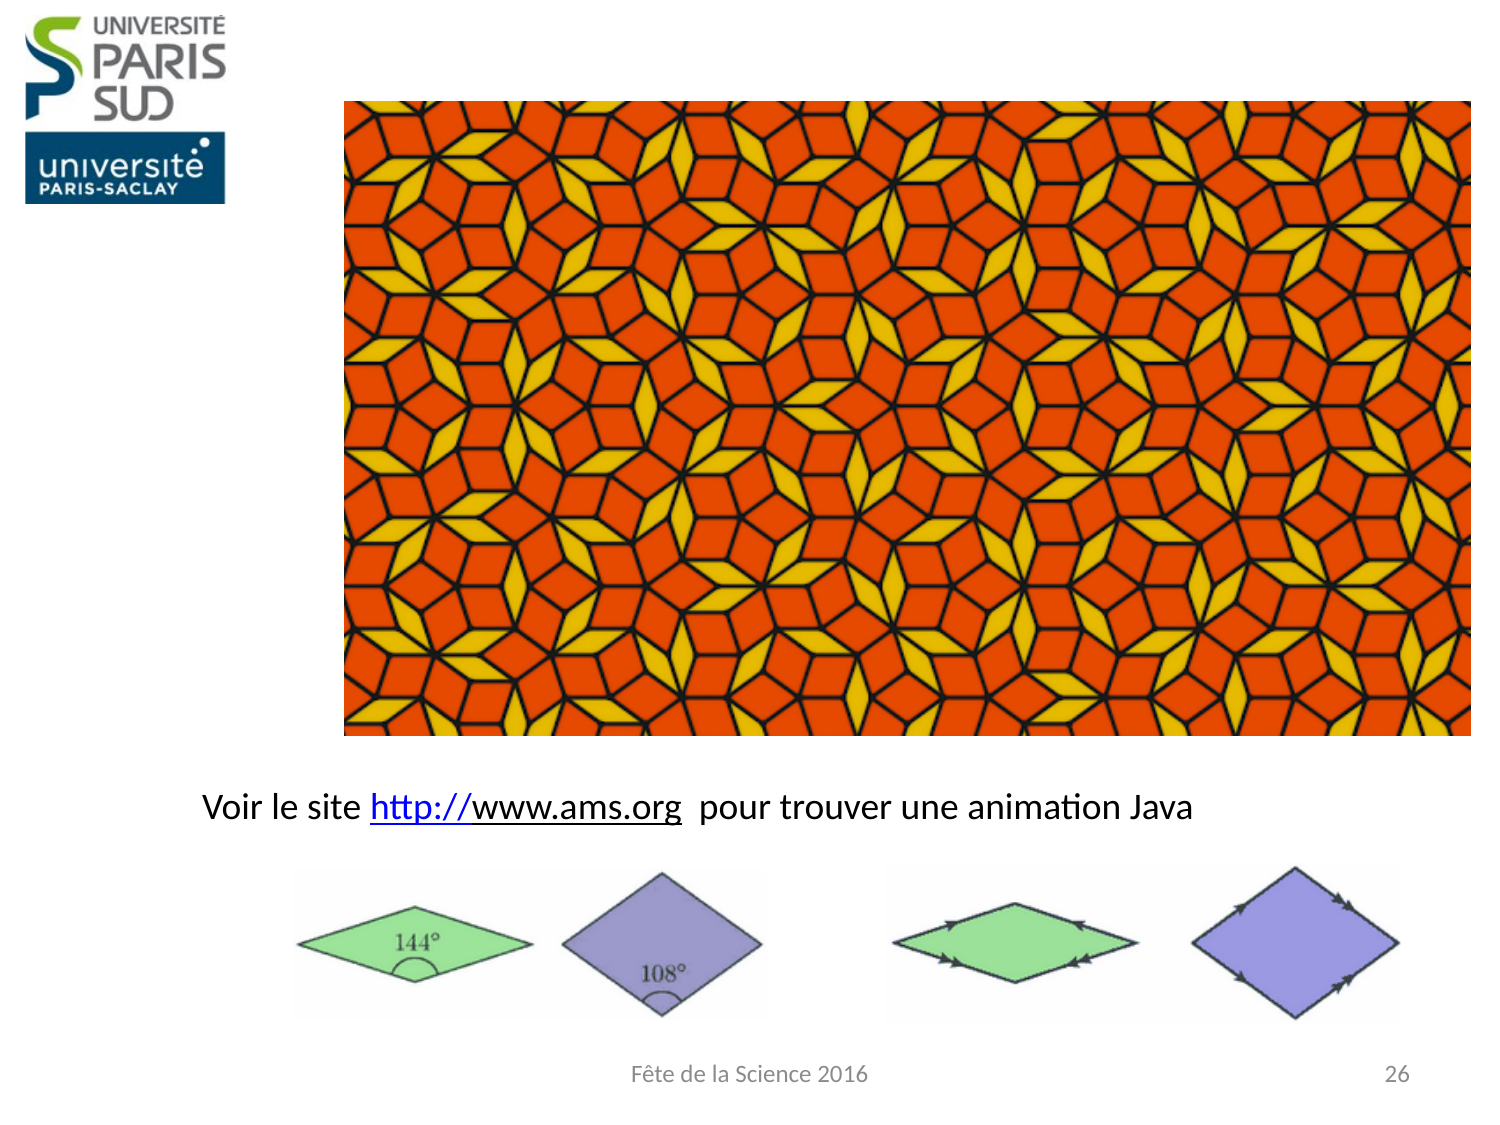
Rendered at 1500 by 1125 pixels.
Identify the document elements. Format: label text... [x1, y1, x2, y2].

picture [25, 152, 30, 169]
text_box Voir le site http://www.ams.org pour trouver une animation Java [178, 775, 1210, 835]
picture [856, 857, 1438, 1034]
picture [25, 135, 220, 204]
footer Fête de la Science 2016 [512, 1042, 988, 1103]
picture [126, 199, 152, 204]
picture [25, 15, 226, 204]
picture [344, 101, 1471, 736]
picture [253, 857, 787, 1038]
slide_number 26 [1074, 1042, 1425, 1103]
